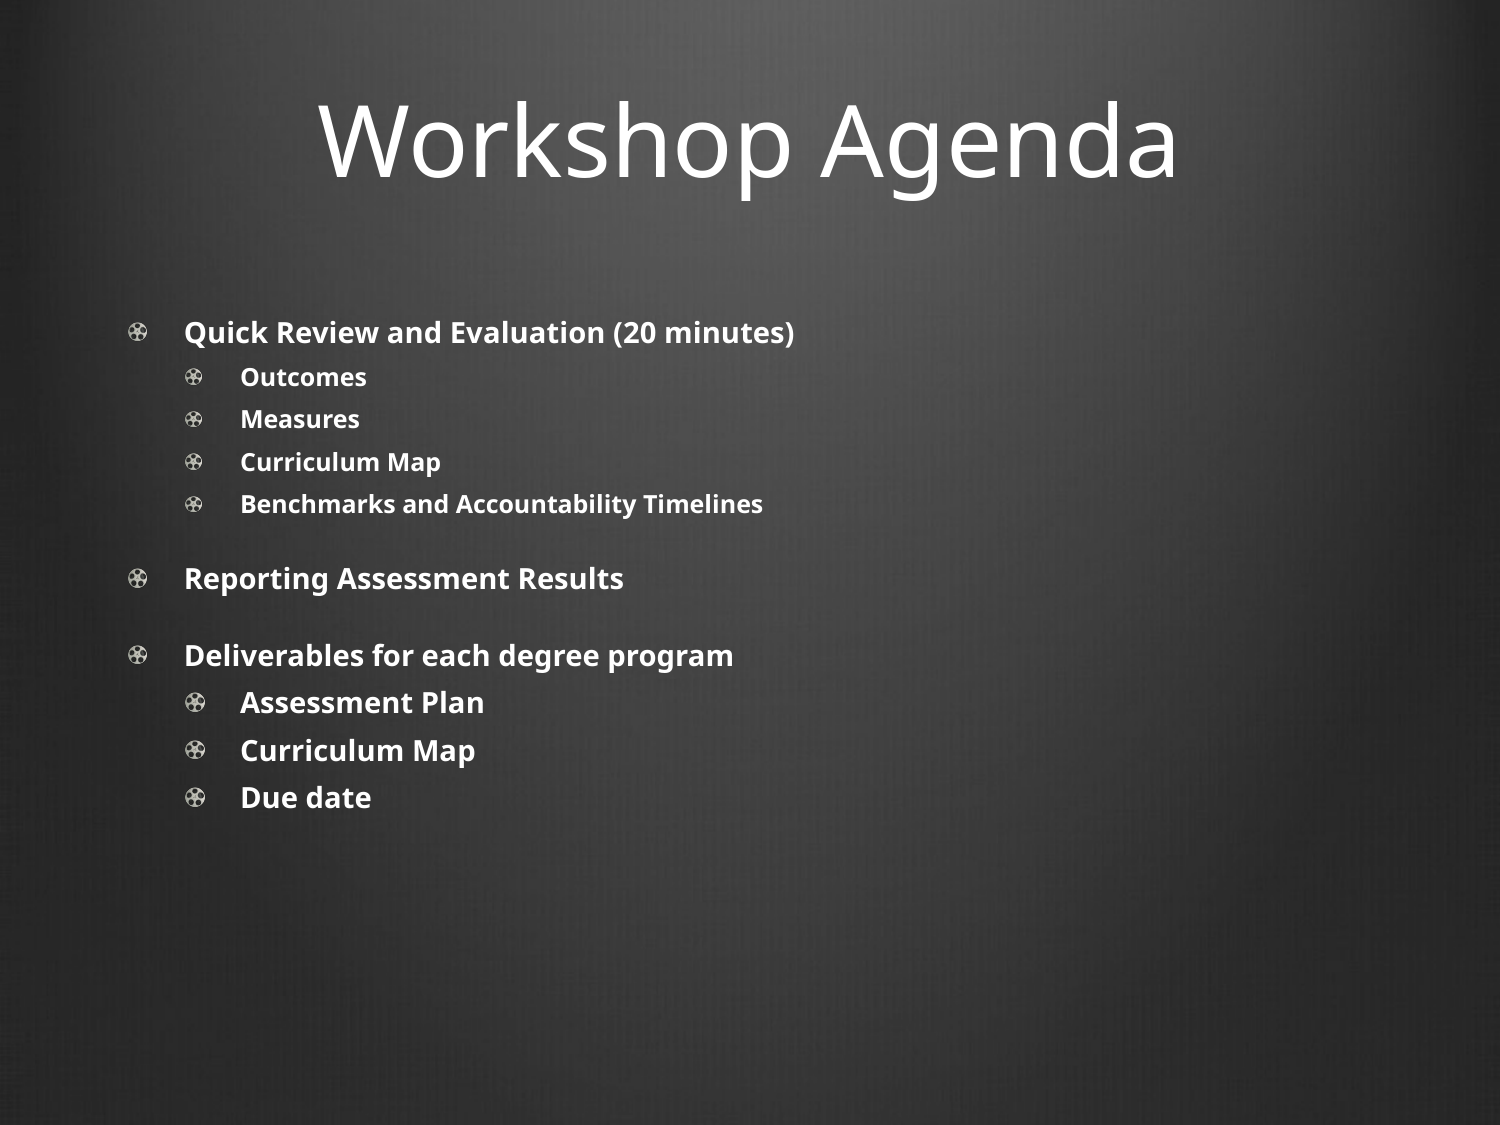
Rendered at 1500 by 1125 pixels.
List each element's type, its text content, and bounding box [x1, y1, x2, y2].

title Workshop Agenda [112, 19, 1388, 255]
picture [184, 495, 203, 513]
picture [184, 410, 203, 428]
picture [127, 644, 148, 665]
picture [184, 452, 203, 471]
picture [184, 786, 206, 808]
picture [127, 567, 148, 589]
list Quick Review and Evaluation (20 minutes) Outcomes Measures Curriculum Map Benchmarks and Accountability Timelines Reporting Assessment Results Deliverables for each degree program Assessment Plan Curriculum Map Due date [112, 306, 1388, 1005]
picture [127, 321, 148, 342]
picture [184, 739, 206, 760]
picture [184, 367, 203, 386]
picture [184, 691, 206, 713]
